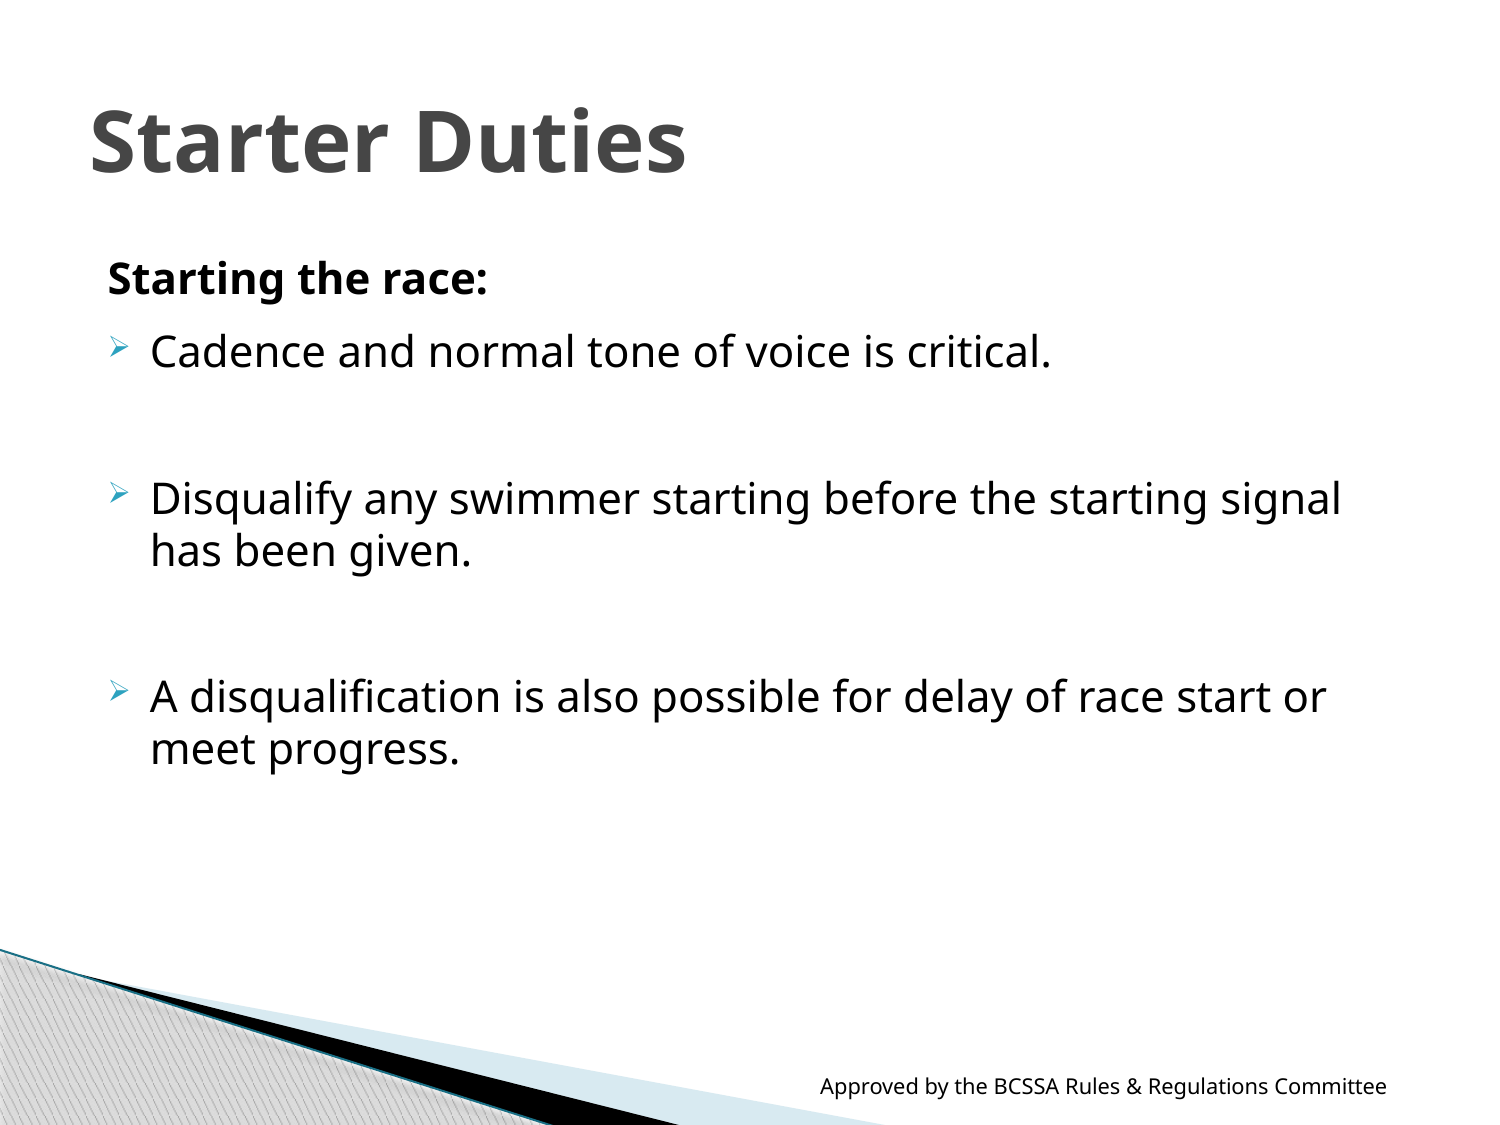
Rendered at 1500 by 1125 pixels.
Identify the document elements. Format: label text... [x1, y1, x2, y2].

list Starting the race: Cadence and normal tone of voice is critical. Disqualify any swimmer starting before the starting signal has been given. A disqualification is also possible for delay of race start or meet progress. [75, 243, 1425, 986]
title Starter Duties [75, 45, 1425, 233]
text_box Approved by the BCSSA Rules & Regulations Committee [761, 1046, 1447, 1107]
